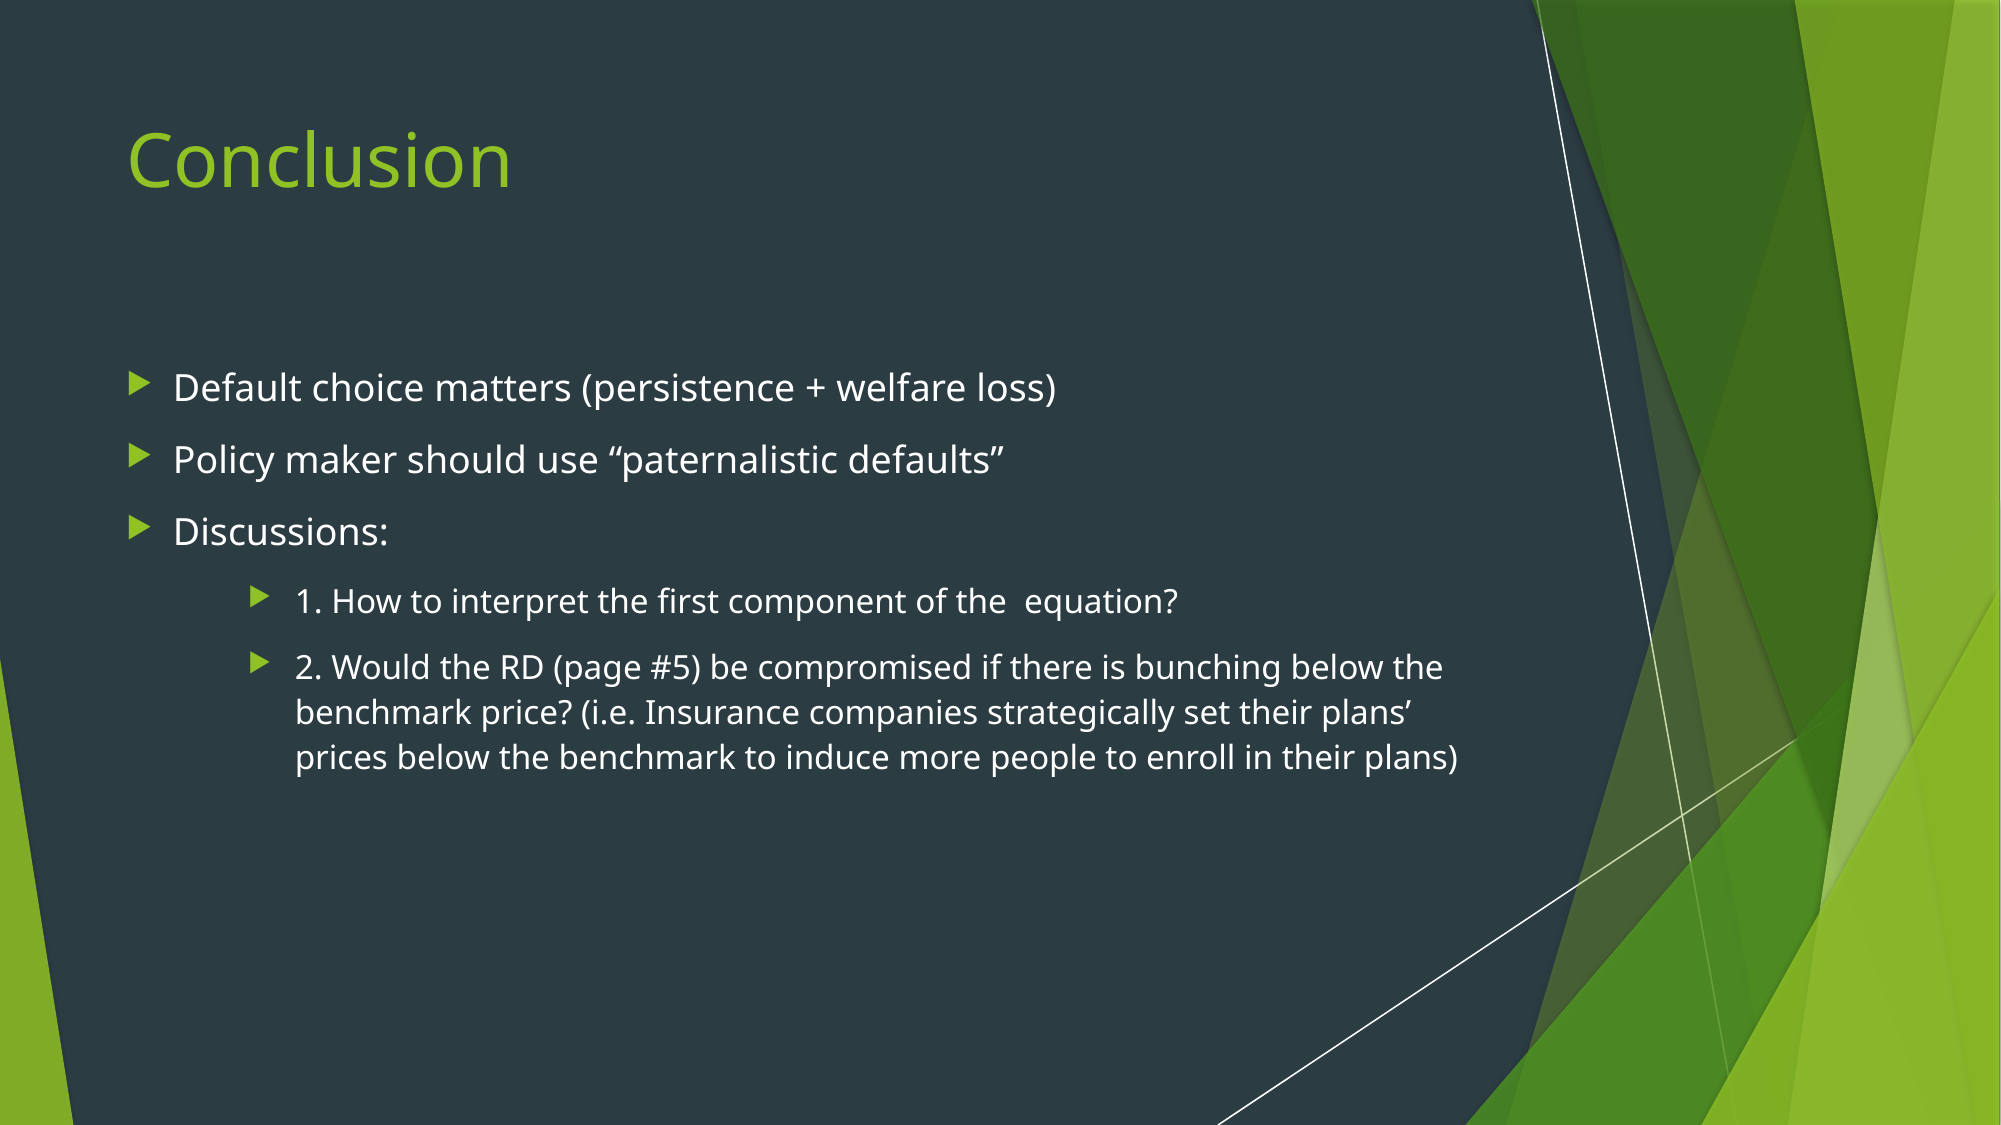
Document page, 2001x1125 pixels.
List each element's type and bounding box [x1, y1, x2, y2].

text_box [0, 0, 2000, 1125]
